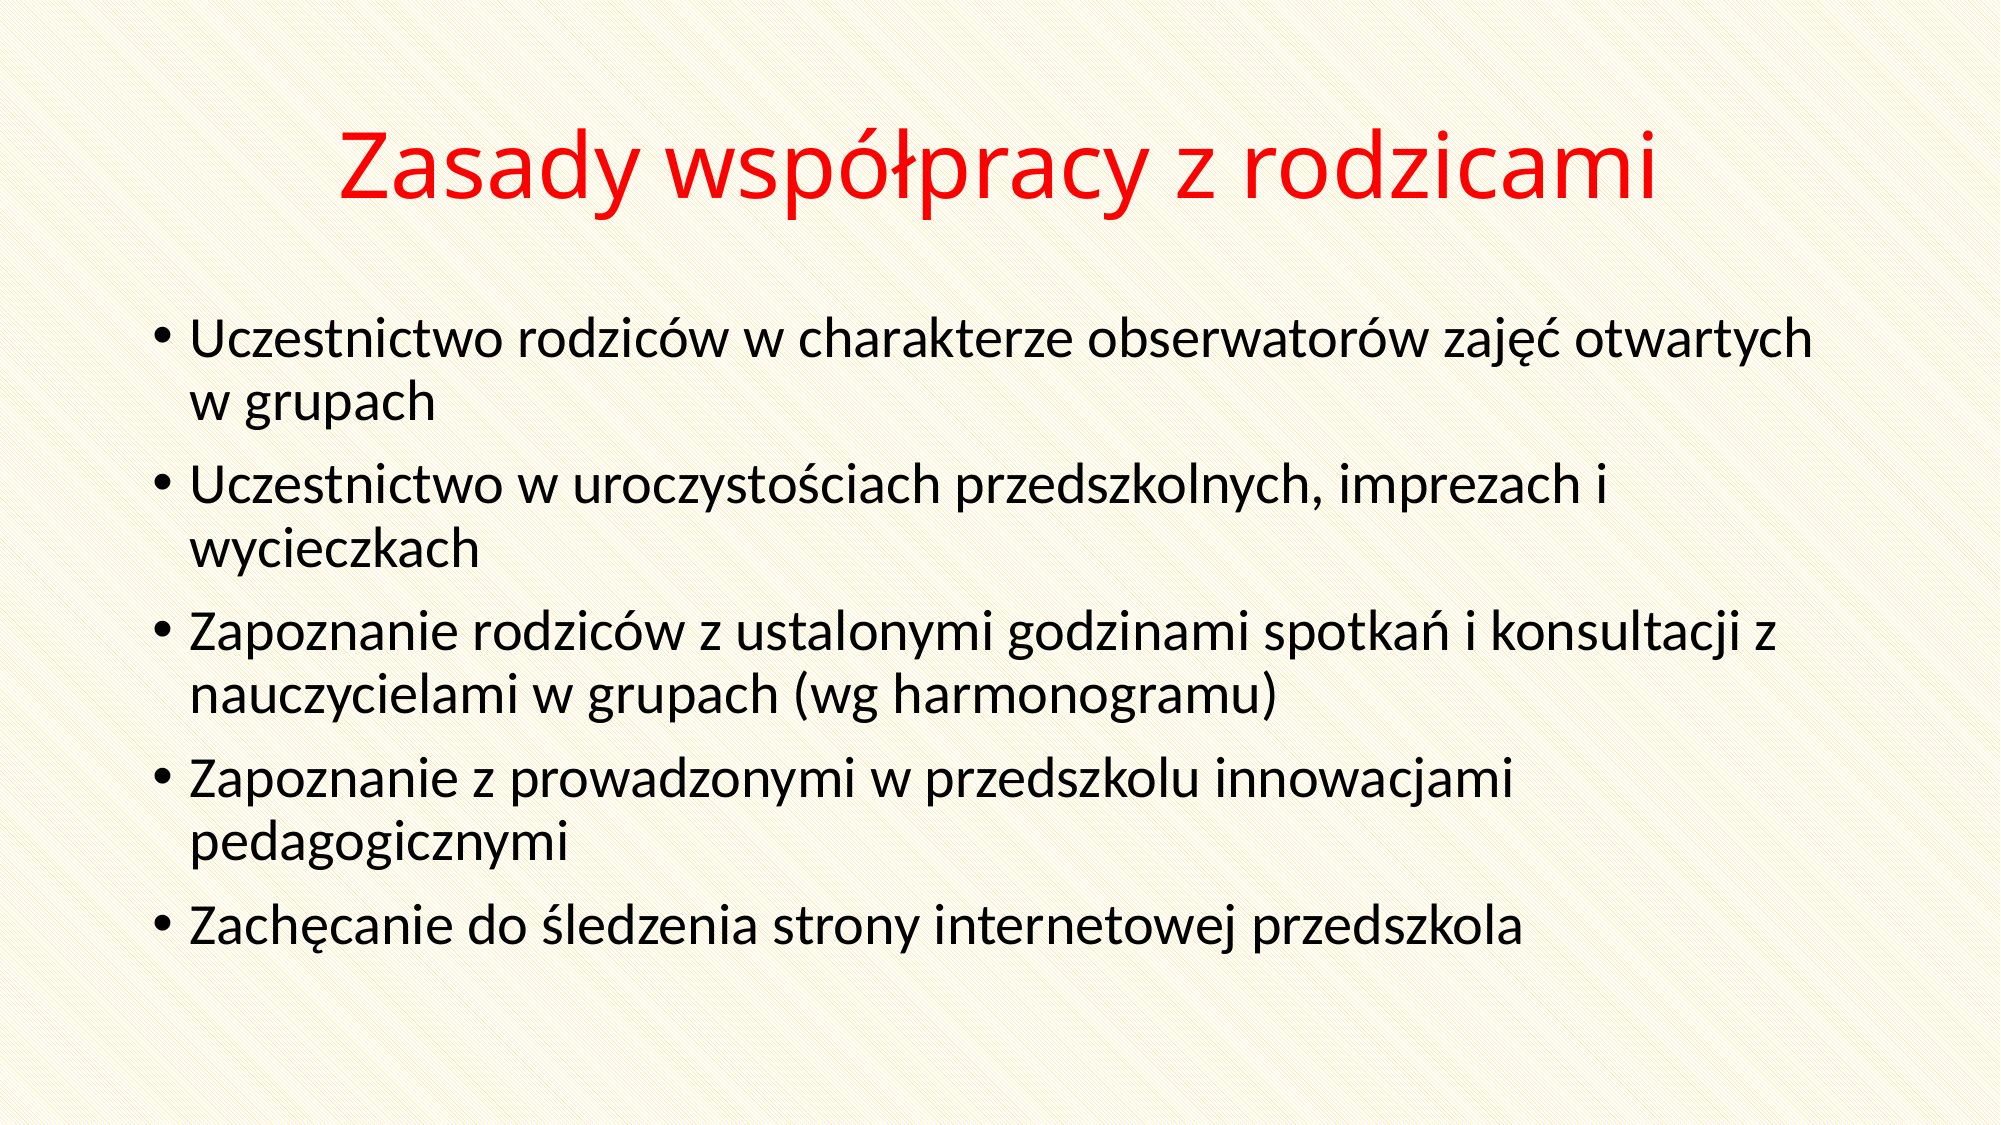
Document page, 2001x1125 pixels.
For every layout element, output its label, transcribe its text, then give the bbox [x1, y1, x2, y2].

list Uczestnictwo rodziców w charakterze obserwatorów zajęć otwartych w grupach Uczestnictwo w uroczystościach przedszkolnych, imprezach i wycieczkach Zapoznanie rodziców z ustalonymi godzinami spotkań i konsultacji z nauczycielami w grupach (wg harmonogramu) Zapoznanie z prowadzonymi w przedszkolu innowacjami pedagogicznymi Zachęcanie do śledzenia strony internetowej przedszkola [137, 299, 1863, 1014]
title Zasady współpracy z rodzicami [137, 59, 1863, 278]
